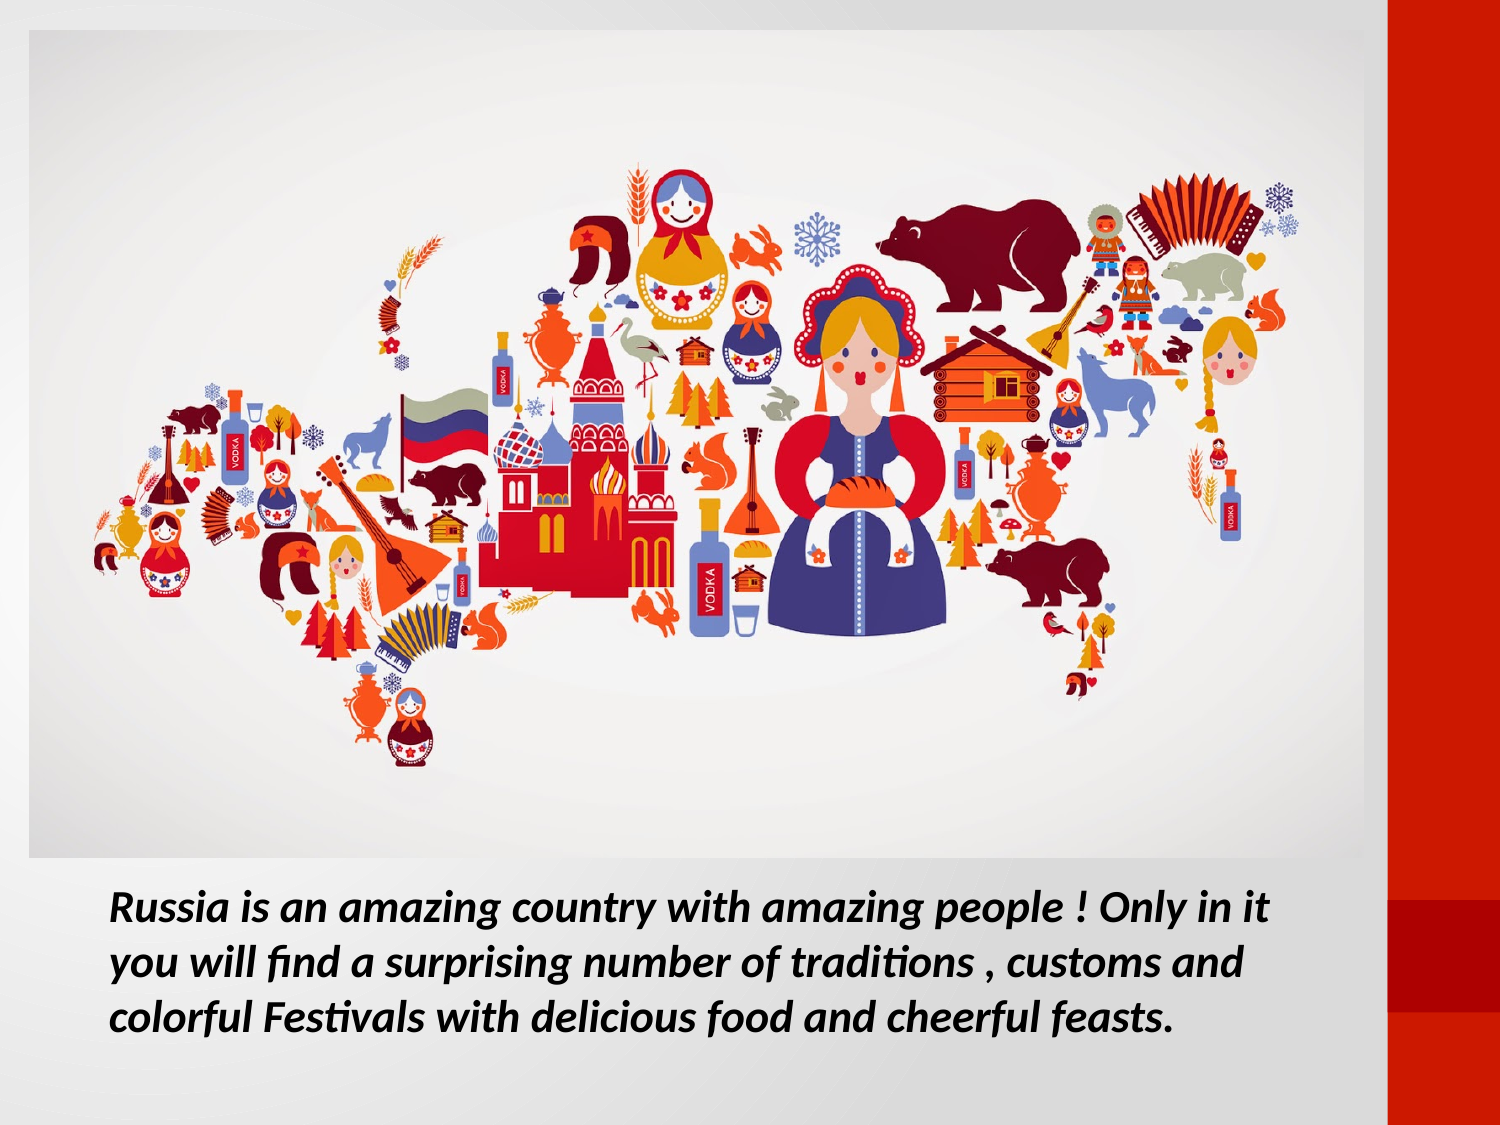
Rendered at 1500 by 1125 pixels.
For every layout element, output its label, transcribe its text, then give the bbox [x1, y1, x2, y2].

list Russia is an amazing country with amazing people ! Only in it you will find a surprising number of traditions , customs and colorful Festivals with delicious food and cheerful feasts. [75, 869, 1325, 1050]
picture [28, 30, 1365, 859]
